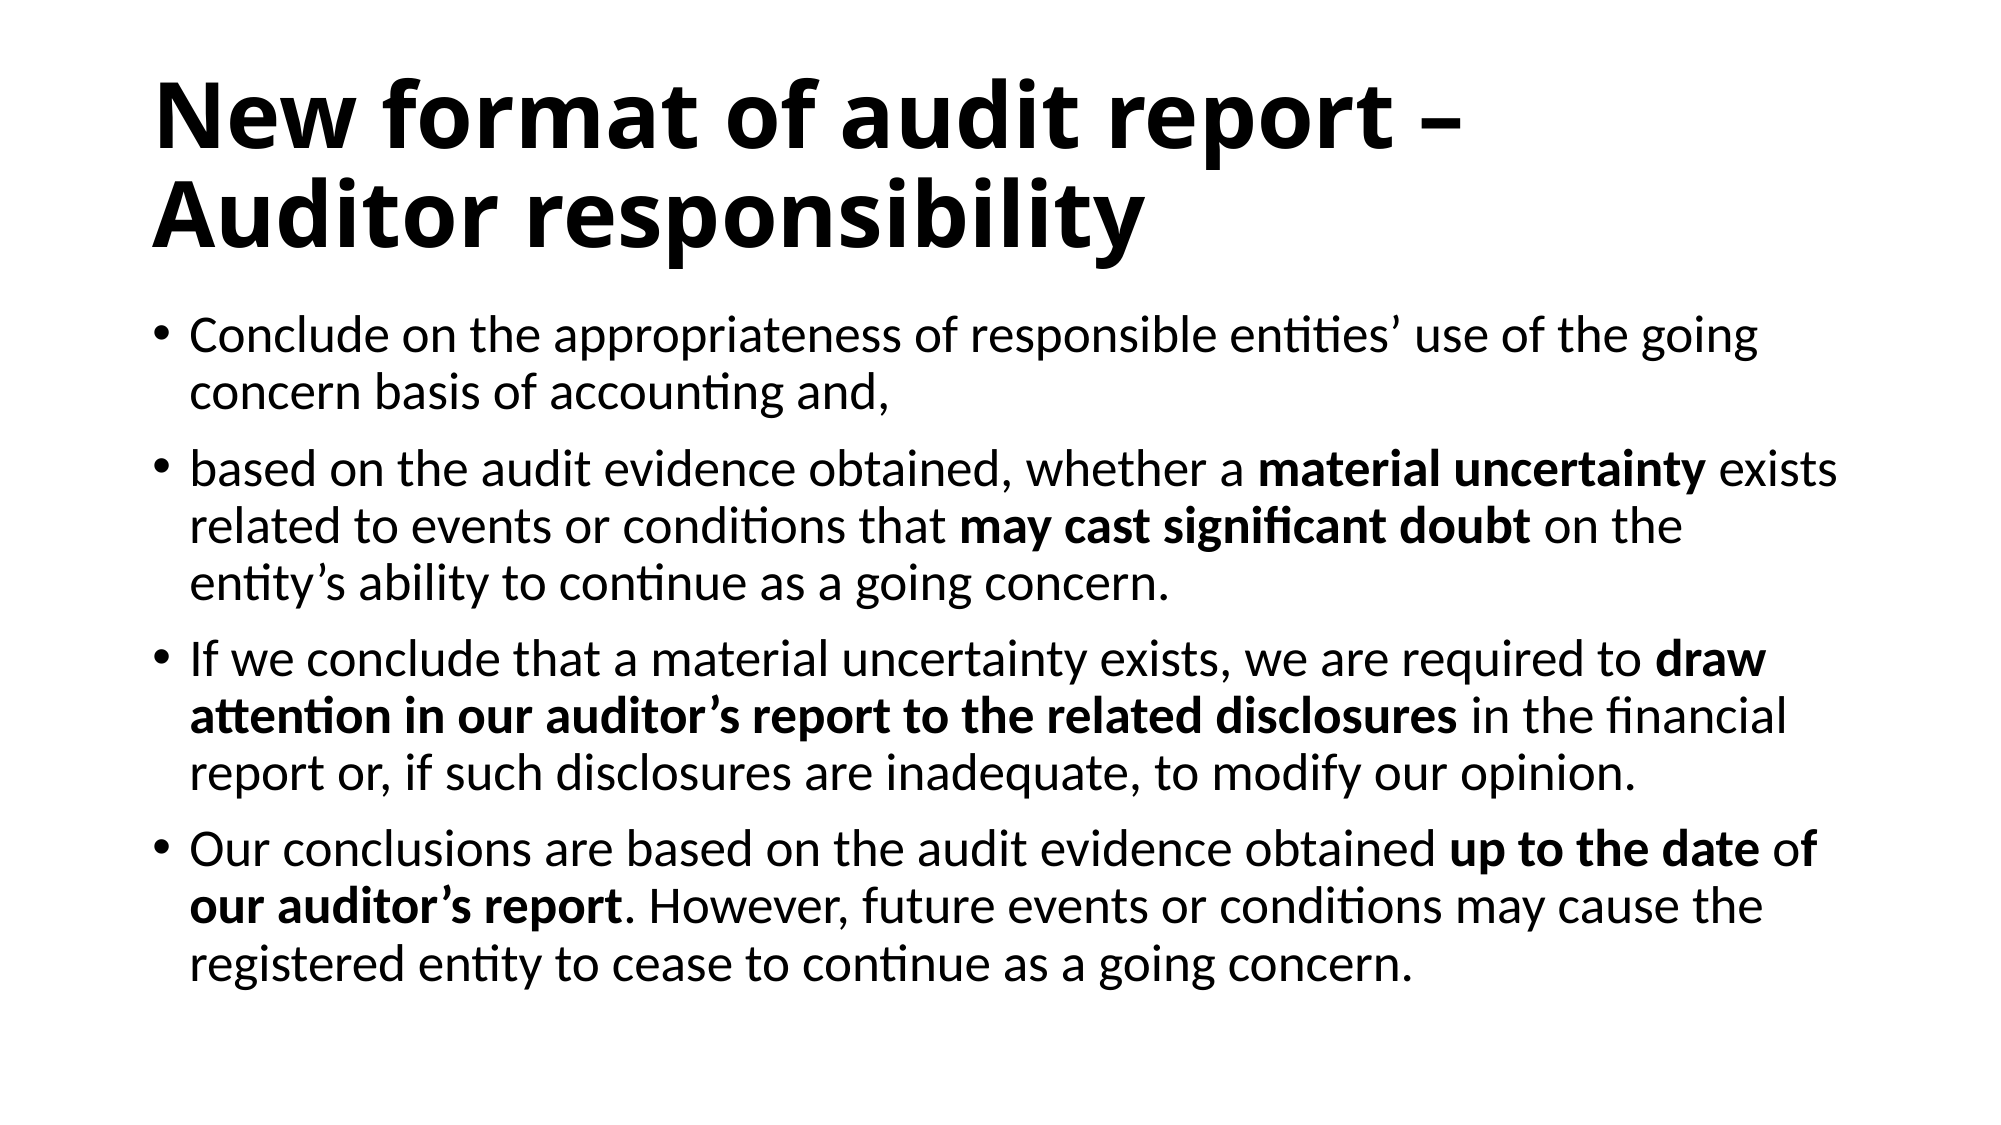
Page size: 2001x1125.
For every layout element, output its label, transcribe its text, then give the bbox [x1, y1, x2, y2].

list Conclude on the appropriateness of responsible entities’ use of the going concern basis of accounting and, based on the audit evidence obtained, whether a material uncertainty exists related to events or conditions that may cast significant doubt on the entity’s ability to continue as a going concern. If we conclude that a material uncertainty exists, we are required to draw attention in our auditor’s report to the related disclosures in the financial report or, if such disclosures are inadequate, to modify our opinion. Our conclusions are based on the audit evidence obtained up to the date of our auditor’s report. However, future events or conditions may cause the registered entity to cease to continue as a going concern. [137, 299, 1863, 1014]
title New format of audit report – Auditor responsibility [137, 59, 1863, 278]
